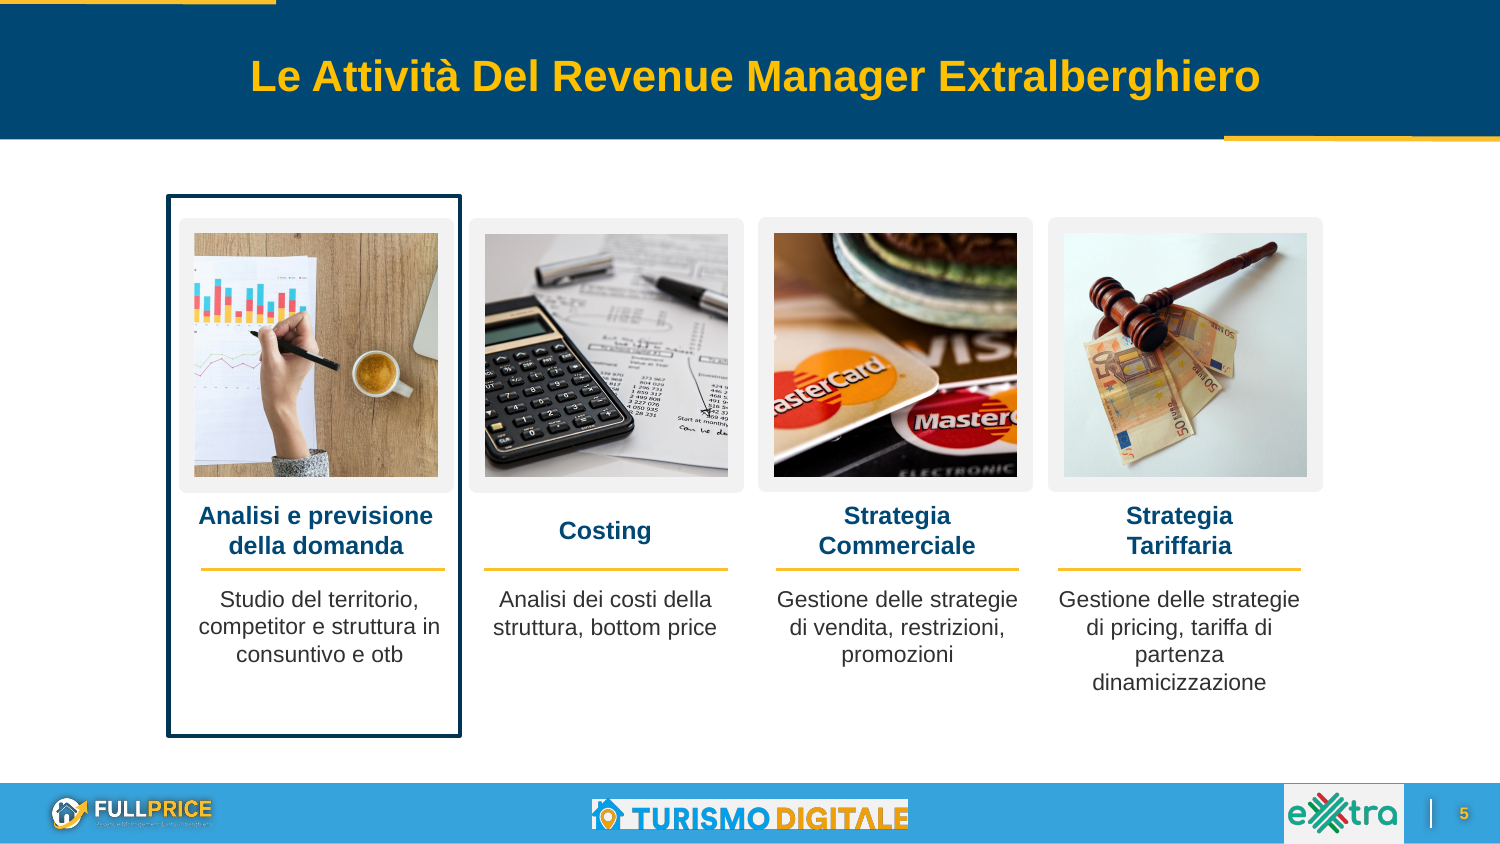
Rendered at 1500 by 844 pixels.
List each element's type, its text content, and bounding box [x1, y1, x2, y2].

text_box [0, 0, 1500, 140]
list Strategia Commerciale [775, 497, 1020, 561]
list Strategia Tariffaria [1075, 497, 1284, 561]
title Le Attività Del Revenue Manager Extralberghiero [58, 53, 1454, 107]
picture [600, 808, 616, 830]
picture [194, 232, 439, 478]
picture [610, 798, 908, 830]
list Costing [483, 497, 728, 561]
list Analisi e previsione della domanda [194, 497, 438, 561]
list Gestione delle strategie di pricing, tariffa di partenza dinamicizzazione [1057, 584, 1302, 675]
picture [52, 798, 212, 829]
picture [1283, 783, 1405, 844]
picture [1063, 232, 1308, 478]
text_box [168, 195, 460, 736]
list Gestione delle strategie di vendita, restrizioni, promozioni [775, 584, 1020, 675]
picture [591, 798, 606, 813]
picture [484, 233, 729, 478]
picture [753, 813, 764, 825]
slide_number ‹#› [1448, 786, 1500, 839]
list Studio del territorio, competitor e struttura in consuntivo e otb [194, 584, 445, 674]
picture [591, 816, 595, 830]
picture [735, 820, 739, 830]
picture [773, 232, 1018, 478]
list Analisi dei costi della struttura, bottom price [483, 584, 728, 674]
